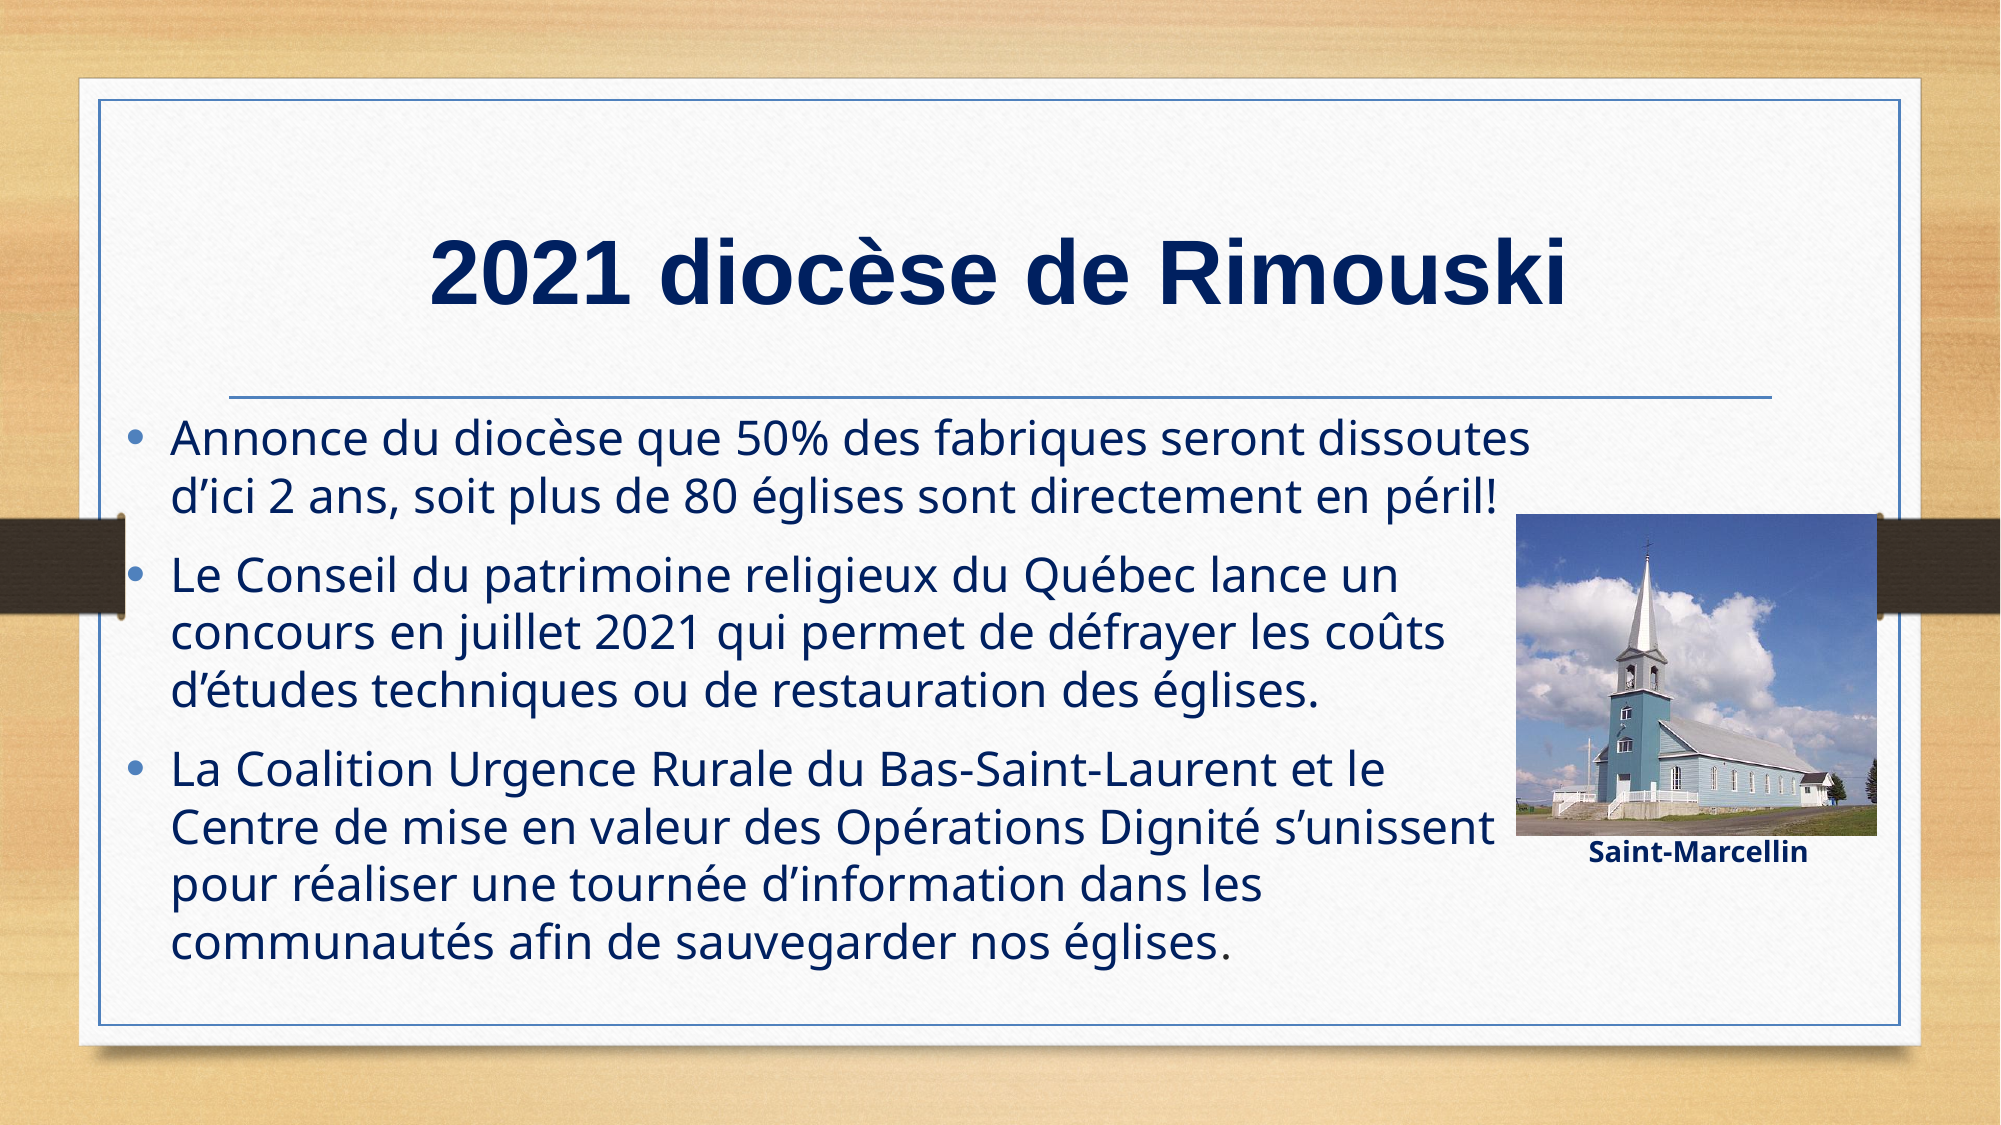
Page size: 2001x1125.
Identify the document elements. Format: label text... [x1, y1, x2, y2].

list Annonce du diocèse que 50% des fabriques seront dissoutes d’ici 2 ans, soit plus de 80 églises sont directement en péril! Le Conseil du patrimoine religieux du Québec lance un concours en juillet 2021 qui permet de défrayer les coûts d’études techniques ou de restauration des églises. La Coalition Urgence Rurale du Bas-Saint-Laurent et le Centre de mise en valeur des Opérations Dignité s’unissent pour réaliser une tournée d’information dans les communautés afin de sauvegarder nos églises. [110, 399, 1553, 999]
picture [0, 0, 2001, 1125]
title 2021 diocèse de Rimouski [212, 161, 1788, 375]
text_box Saint-Marcellin [1573, 836, 1824, 876]
